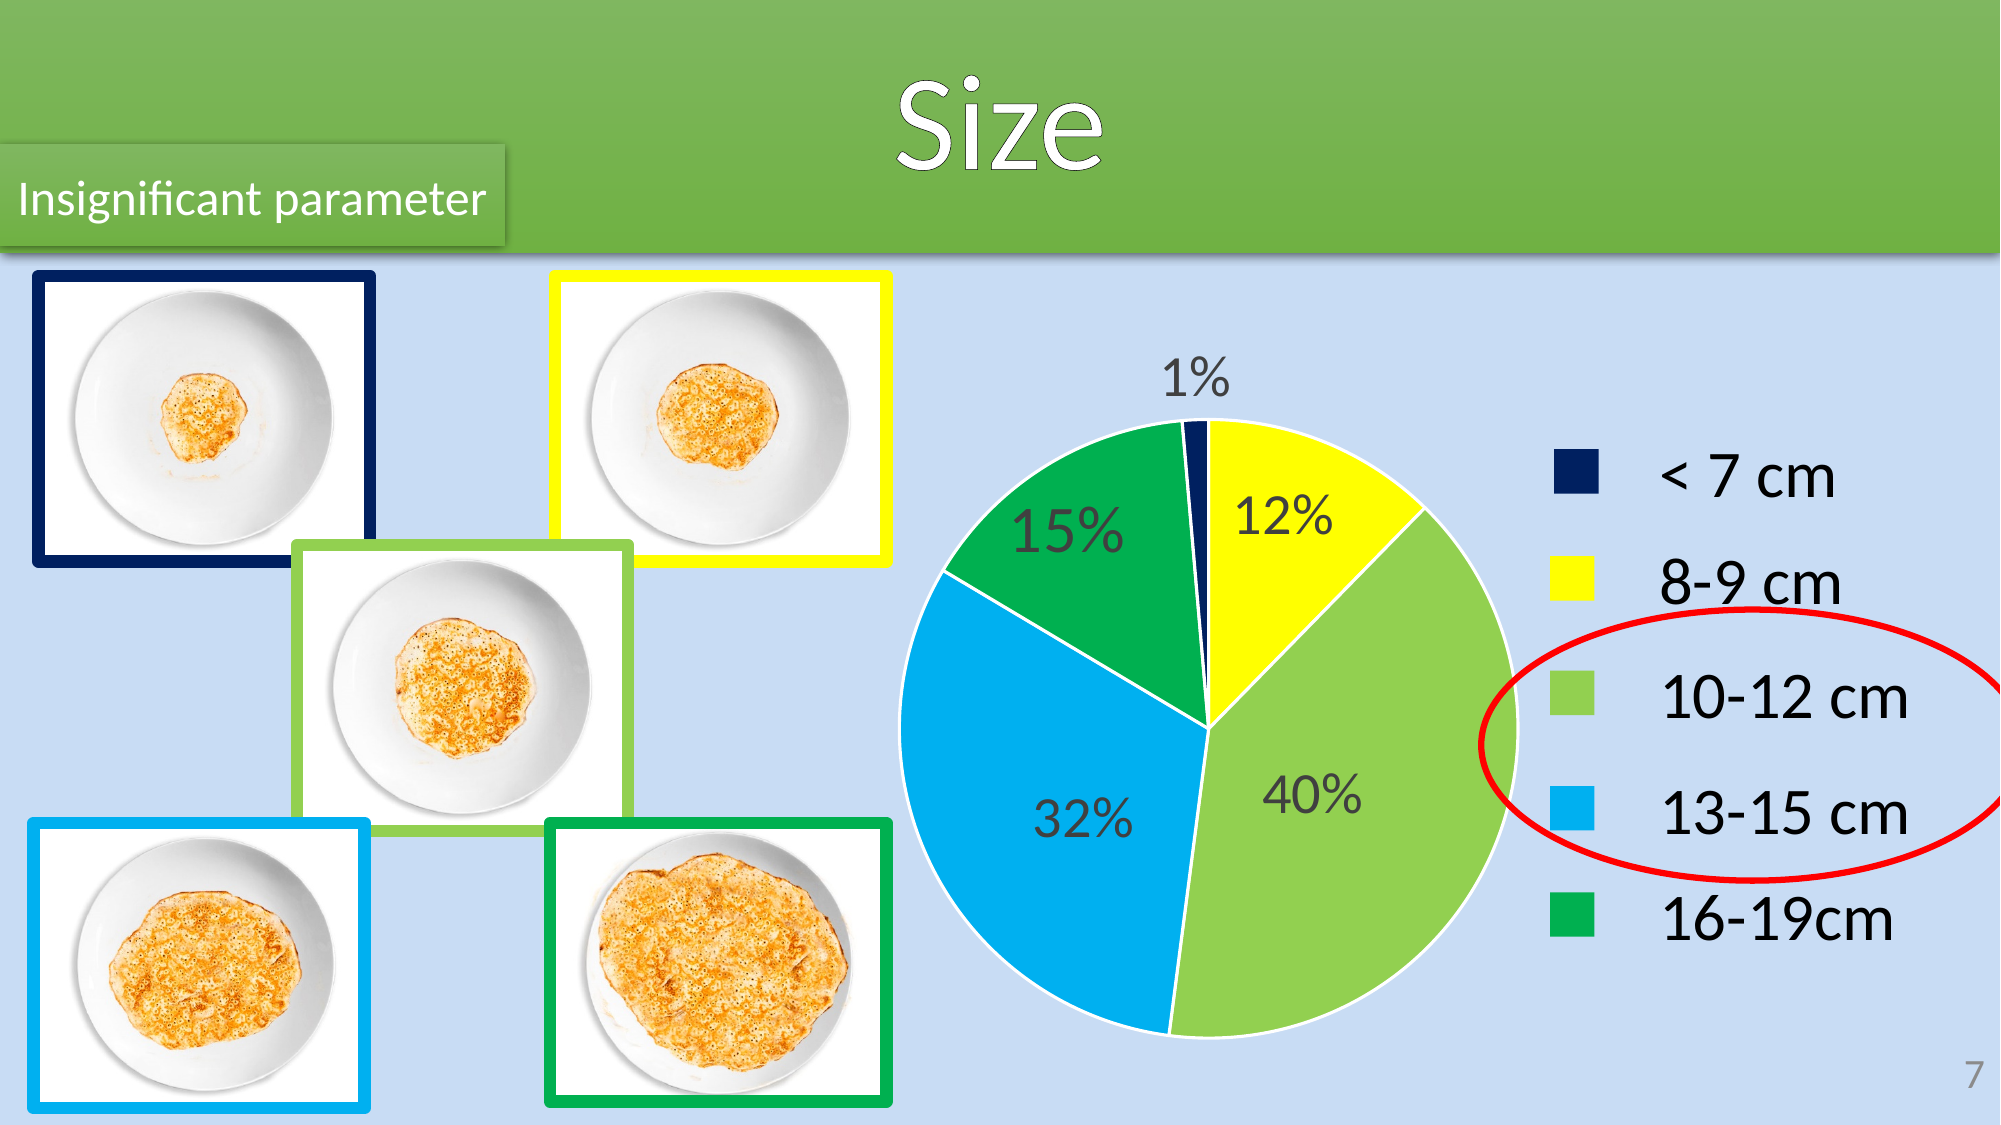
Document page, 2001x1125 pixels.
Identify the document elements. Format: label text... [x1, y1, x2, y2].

picture [44, 282, 881, 825]
picture [41, 830, 357, 1101]
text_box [1549, 423, 2000, 963]
text_box Insignificant parameter [0, 144, 505, 246]
slide_number 7 [1550, 1053, 2000, 1102]
picture [556, 829, 881, 1096]
chart [363, 338, 2000, 1053]
title Size [0, 0, 2000, 253]
chart [364, 338, 561, 551]
